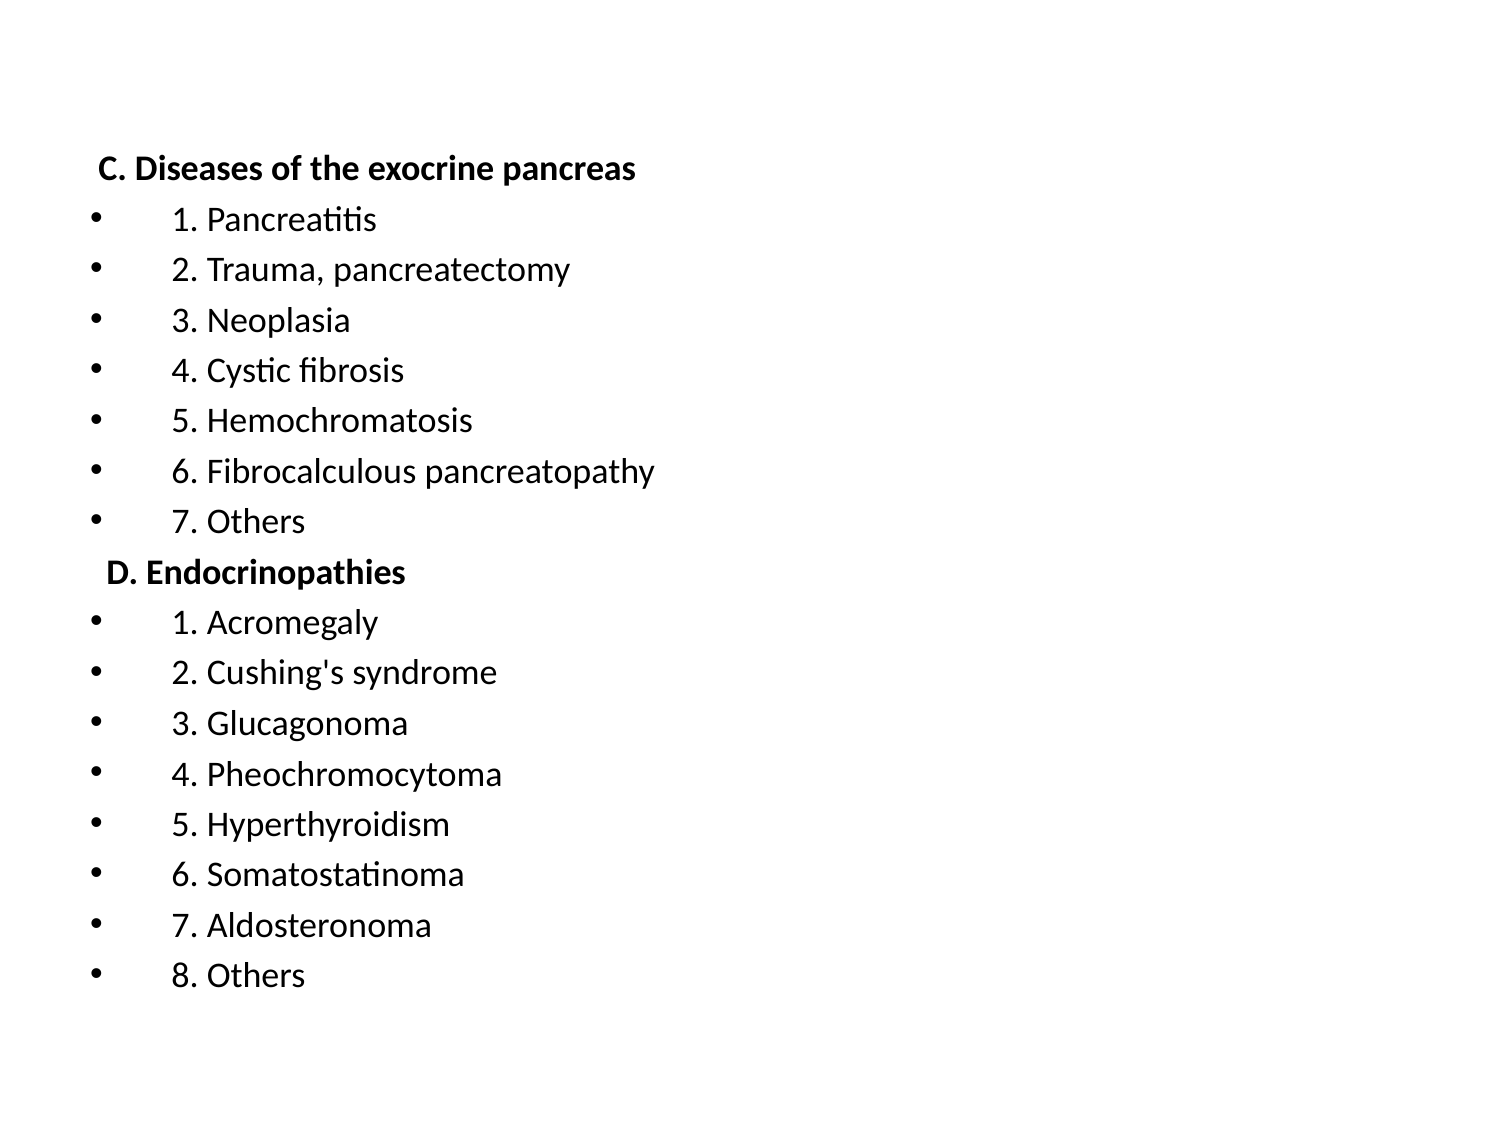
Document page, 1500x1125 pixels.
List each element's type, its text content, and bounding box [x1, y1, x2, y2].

list C. Diseases of the exocrine pancreas 1. Pancreatitis 2. Trauma, pancreatectomy 3. Neoplasia 4. Cystic fibrosis 5. Hemochromatosis 6. Fibrocalculous pancreatopathy 7. Others D. Endocrinopathies 1. Acromegaly 2. Cushing's syndrome 3. Glucagonoma 4. Pheochromocytoma 5. Hyperthyroidism 6. Somatostatinoma 7. Aldosteronoma 8. Others [75, 137, 1425, 1005]
